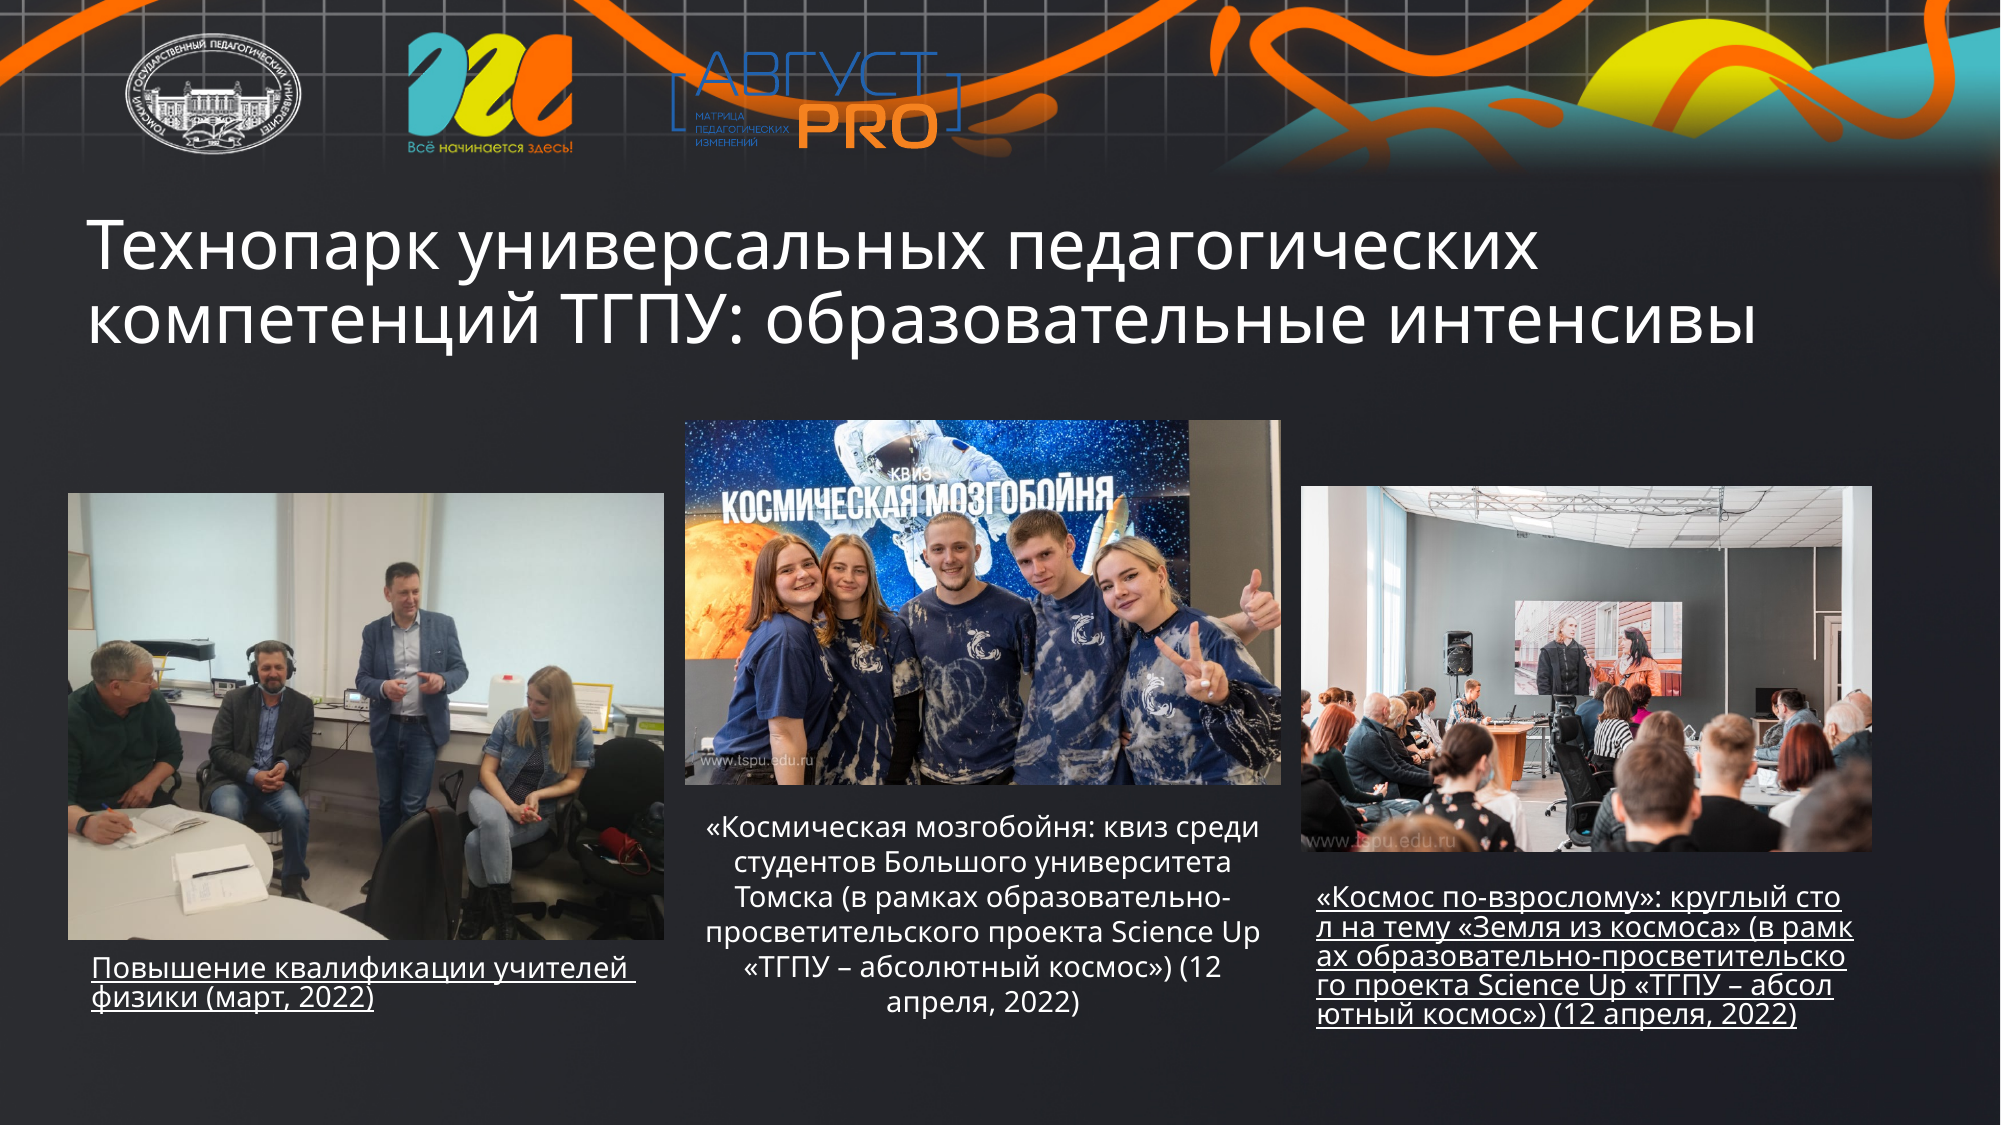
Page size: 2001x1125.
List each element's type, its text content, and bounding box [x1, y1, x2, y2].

picture [0, 0, 2001, 1125]
text_box Повышение квалификации учителей физики (март, 2022) [76, 942, 657, 997]
title Технопарк универсальных педагогических компетенций ТГПУ: образовательные интенсивы [71, 192, 1863, 377]
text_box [671, 51, 961, 149]
text_box «Космическая мозгобойня: квиз среди студентов Большого университета Томска (в рамках образовательно-просветительского проекта Science Up «ТГПУ – абсолютный космос») (12 апреля, 2022) [685, 801, 1281, 1026]
text_box «Космос по-взрослому»: круглый стол на тему «Земля из космоса» (в рамках образовательно-просветительского проекта Science Up «ТГПУ – абсолютный космос») (12 апреля, 2022) [1301, 871, 1872, 926]
